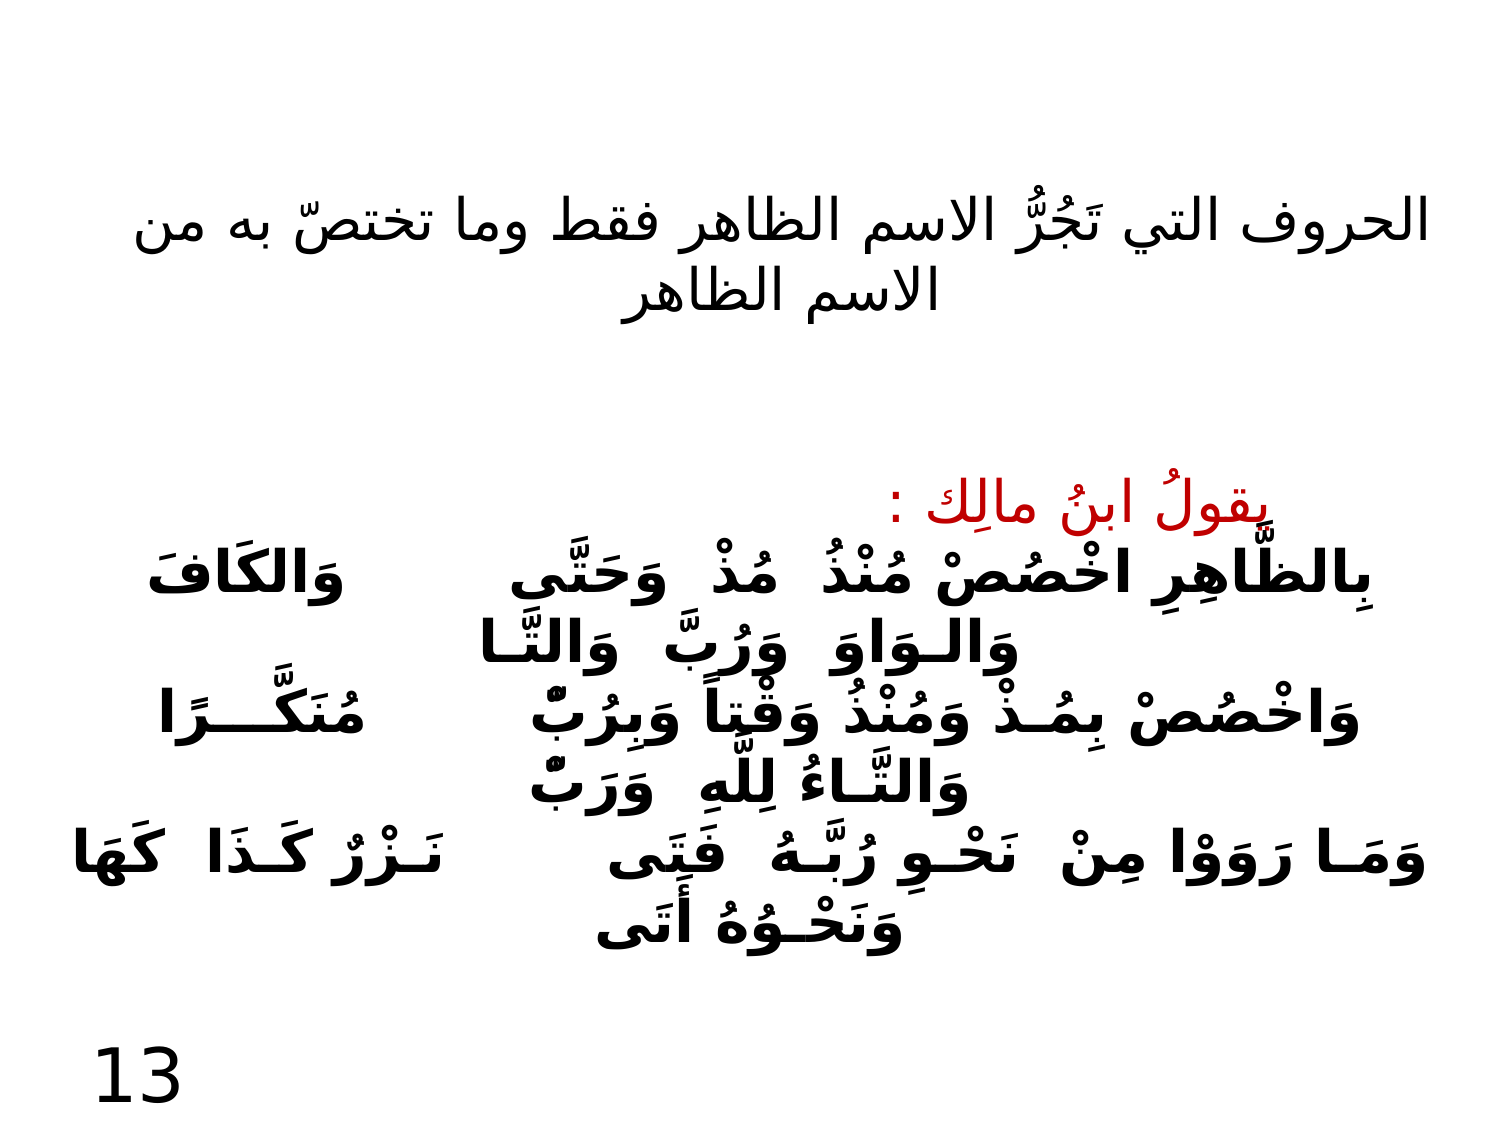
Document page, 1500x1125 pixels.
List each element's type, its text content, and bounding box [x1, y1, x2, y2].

text_box يقولُ ابنُ مالِك : بِالظَّاهِرِ اخْصُصْ مُنْذُ مُذْ وَحَتَّى وَالكَافَ وَالـوَاوَ وَرُبَّ وَالتَّـا وَاخْصُصْ بِمُـذْ وَمُنْذُ وَقْتاً وَبِرُبّْ مُنَكَّـــرًا وَالتَّـاءُ لِلَّهِ وَرَبّْ وَمَـا رَوَوْا مِنْ نَحْـوِ رُبَّـهُ فَتَى نَـزْرٌ كَـذَا كَهَا وَنَحْـوُهُ أَتَى [46, 386, 1454, 1125]
text_box الحروف التي تَجُرُّ الاسم الظاهر فقط وما تختصّ به من الاسم الظاهر [100, 35, 1465, 530]
